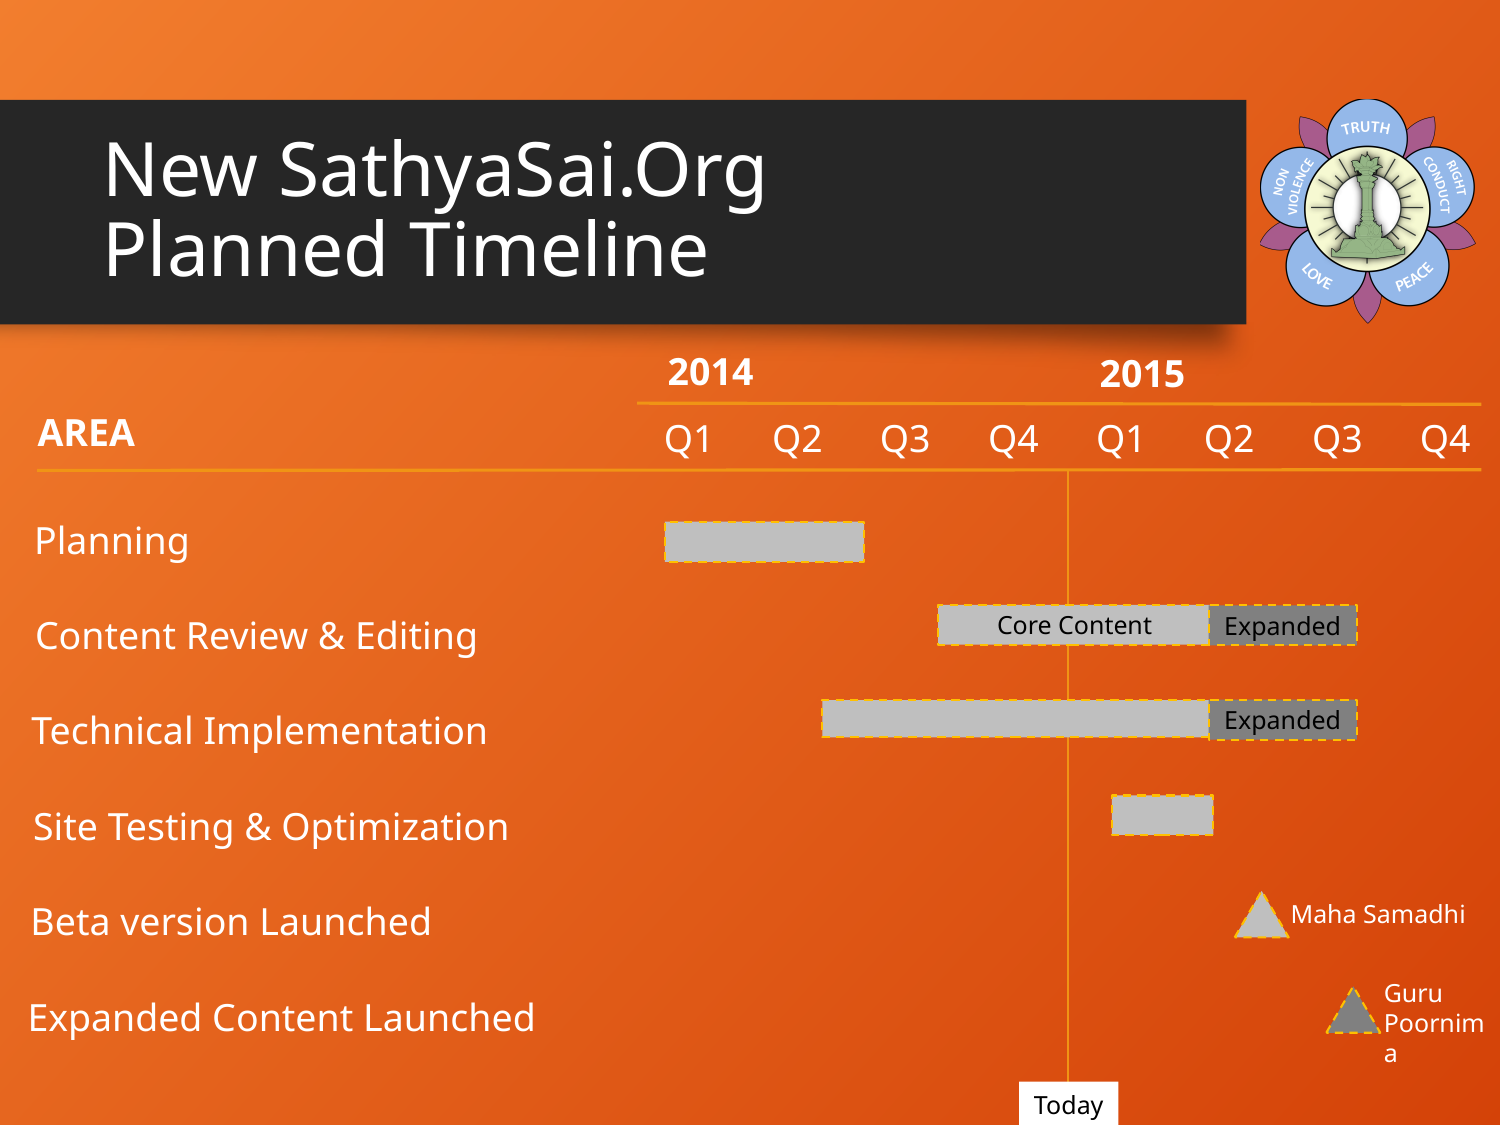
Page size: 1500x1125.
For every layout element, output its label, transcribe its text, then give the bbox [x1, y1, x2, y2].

picture [0, 322, 1256, 376]
text_box Maha Samadhi [1275, 890, 1481, 936]
text_box Q3 [1297, 407, 1378, 468]
text_box Guru Poornima [1369, 970, 1500, 1076]
text_box Q4 [973, 407, 1054, 468]
text_box Beta version Launched [15, 890, 448, 951]
text_box Content Review & Editing [20, 604, 494, 665]
text_box [664, 521, 865, 563]
text_box Q2 [757, 407, 838, 468]
text_box Planning [19, 509, 205, 570]
text_box Q4 [1405, 407, 1486, 468]
text_box [1111, 798, 1214, 836]
text_box Q3 [865, 407, 946, 468]
text_box Site Testing & Optimization [18, 795, 525, 856]
text_box [1325, 986, 1369, 1034]
text_box [1233, 890, 1290, 939]
text_box Q1 [649, 407, 730, 468]
text_box Today [1019, 1081, 1119, 1125]
title New SathyaSai.Org Planned Timeline [87, 123, 1219, 301]
text_box Expanded [1208, 699, 1358, 741]
text_box Core Content [937, 604, 1210, 646]
text_box Expanded [1208, 604, 1358, 646]
text_box Q1 [1081, 407, 1162, 468]
text_box Expanded Content Launched [12, 986, 551, 1046]
text_box 2014 [652, 340, 769, 401]
text_box [821, 699, 1208, 738]
text_box 2015 [1084, 342, 1201, 402]
text_box Q2 [1189, 407, 1270, 468]
picture [1259, 98, 1476, 324]
text_box Technical Implementation [16, 700, 504, 760]
text_box AREA [22, 401, 151, 462]
